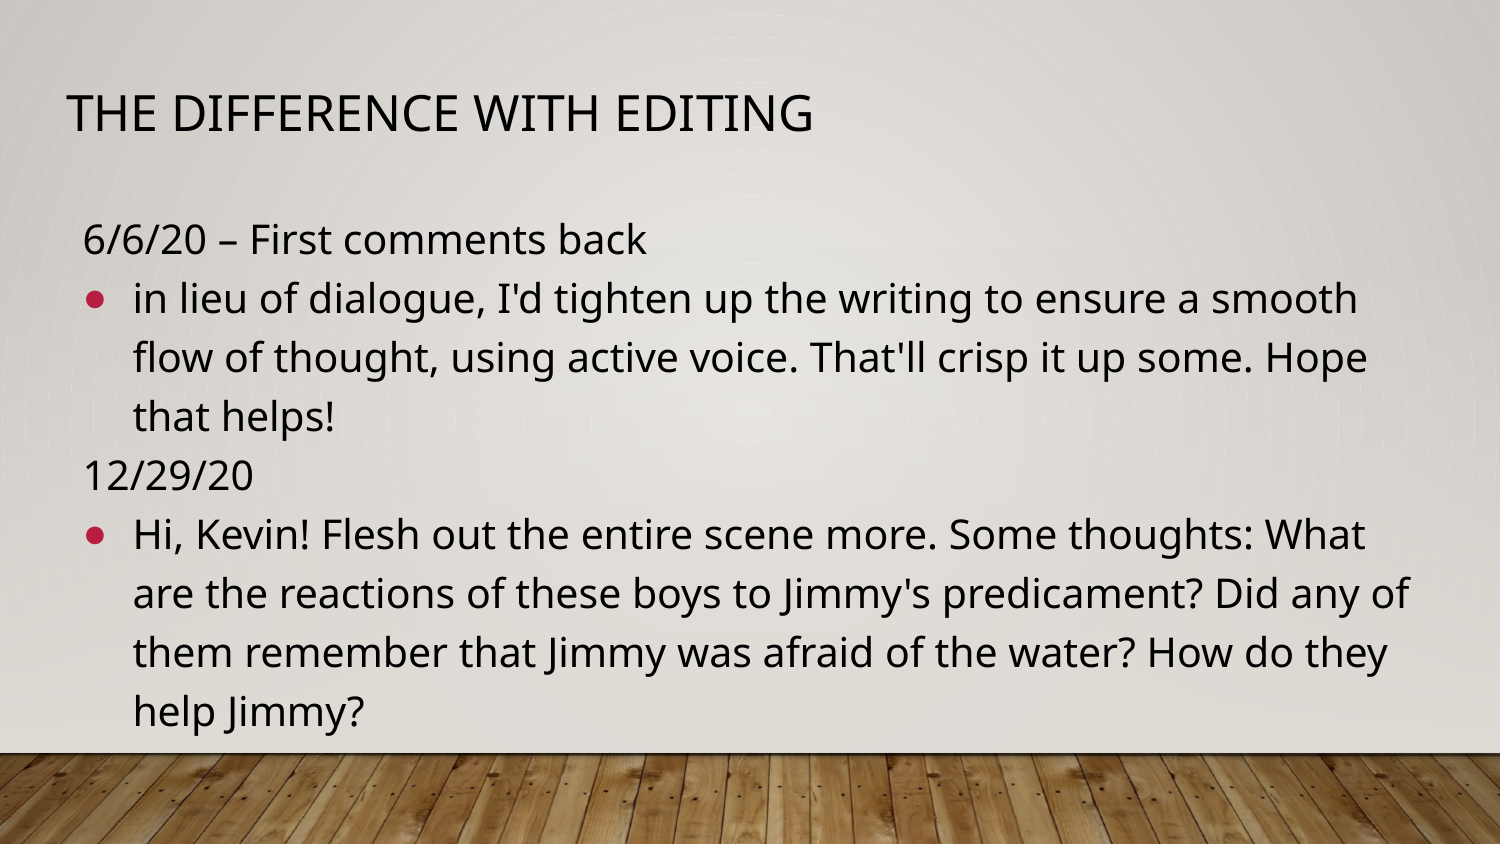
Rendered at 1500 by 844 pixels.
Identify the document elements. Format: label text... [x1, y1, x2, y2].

title The Difference with editing [51, 72, 1449, 167]
list 6/6/20 – First comments back in lieu of dialogue, I'd tighten up the writing to ensure a smooth flow of thought, using active voice. That'll crisp it up some. Hope that helps! 12/29/20 Hi, Kevin! Flesh out the entire scene more. Some thoughts: What are the reactions of these boys to Jimmy's predicament? Did any of them remember that Jimmy was afraid of the water? How do they help Jimmy? [51, 189, 1449, 750]
picture [0, 753, 1500, 844]
